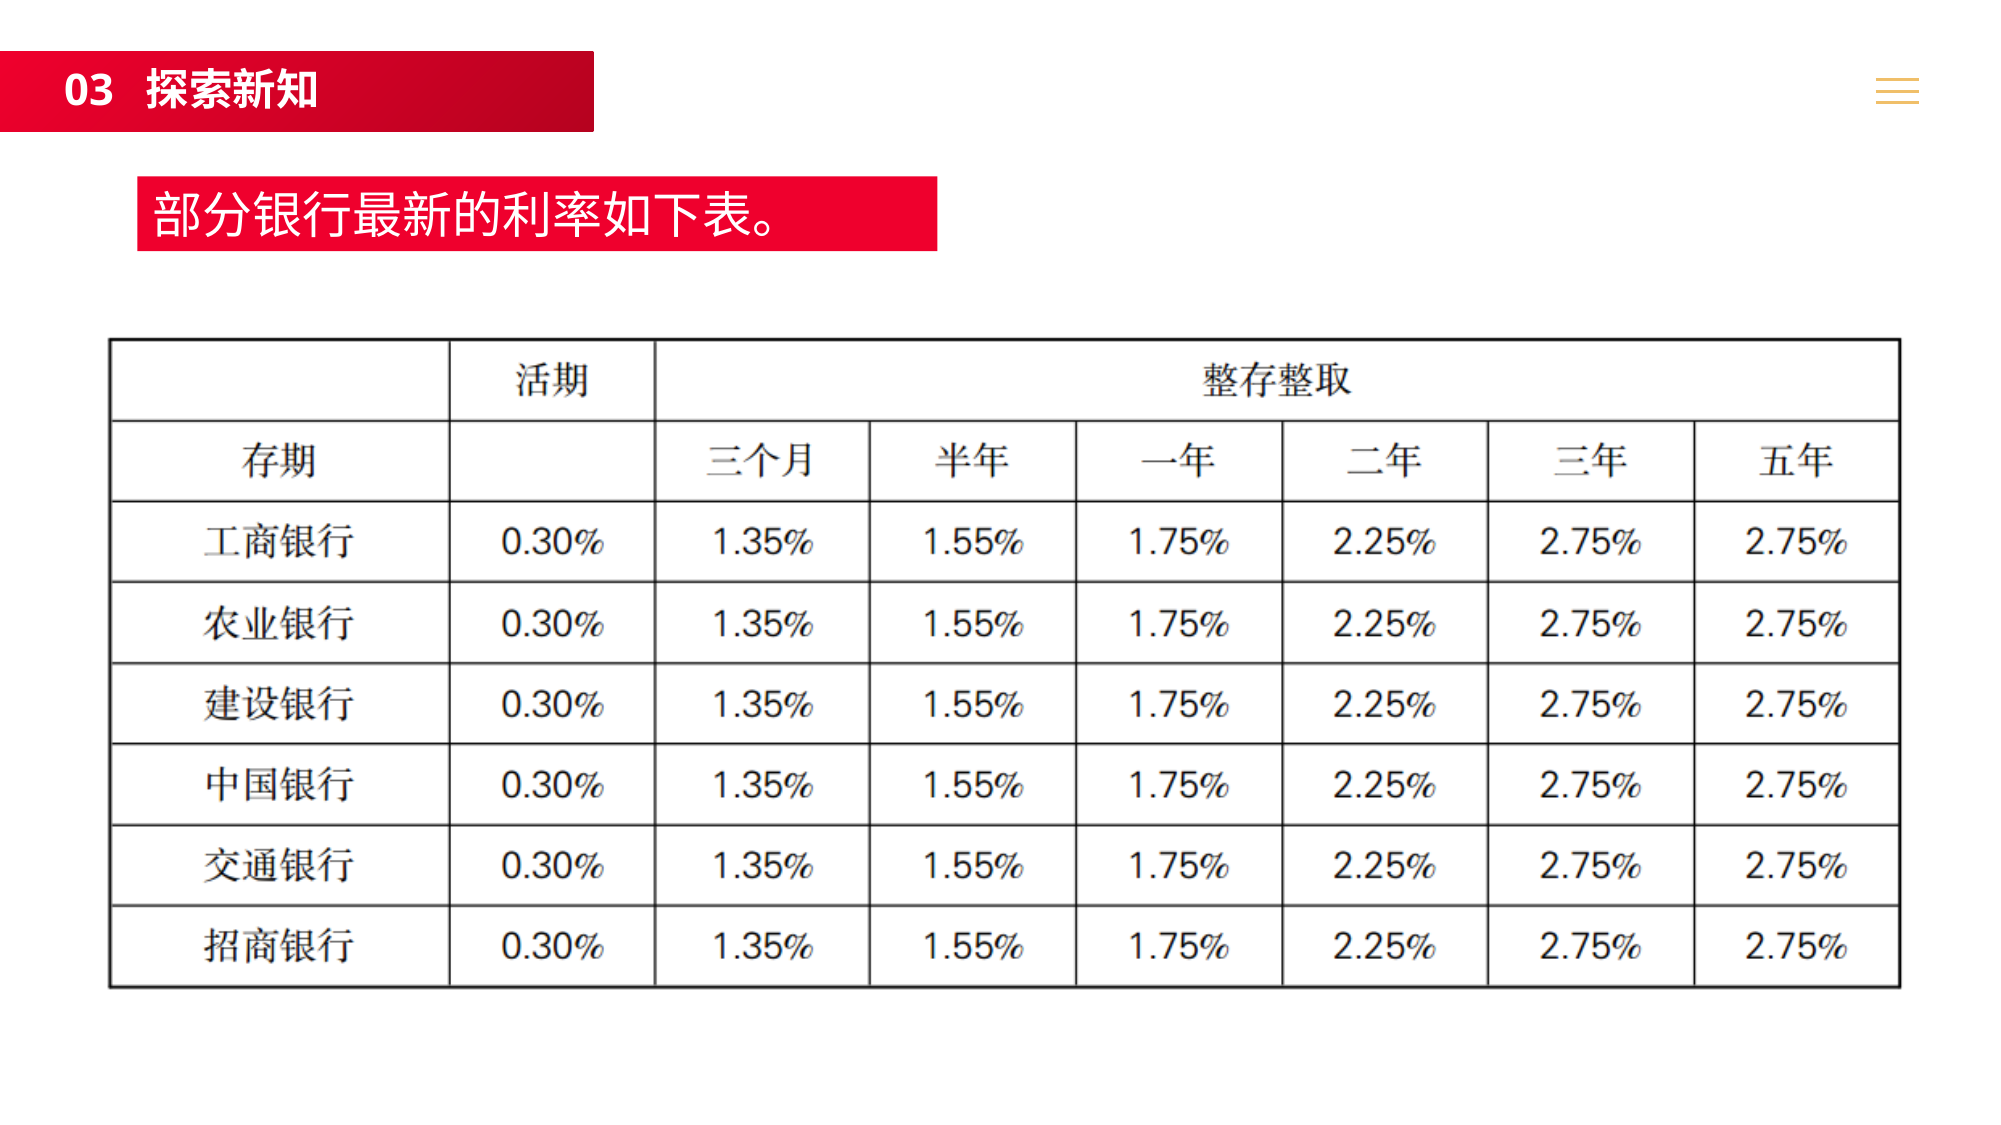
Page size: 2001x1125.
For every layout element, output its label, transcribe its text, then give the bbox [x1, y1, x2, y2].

text_box 部分银行最新的利率如下表。 [137, 176, 938, 252]
list 03 探索新知 [49, 60, 668, 123]
picture [92, 327, 1908, 996]
